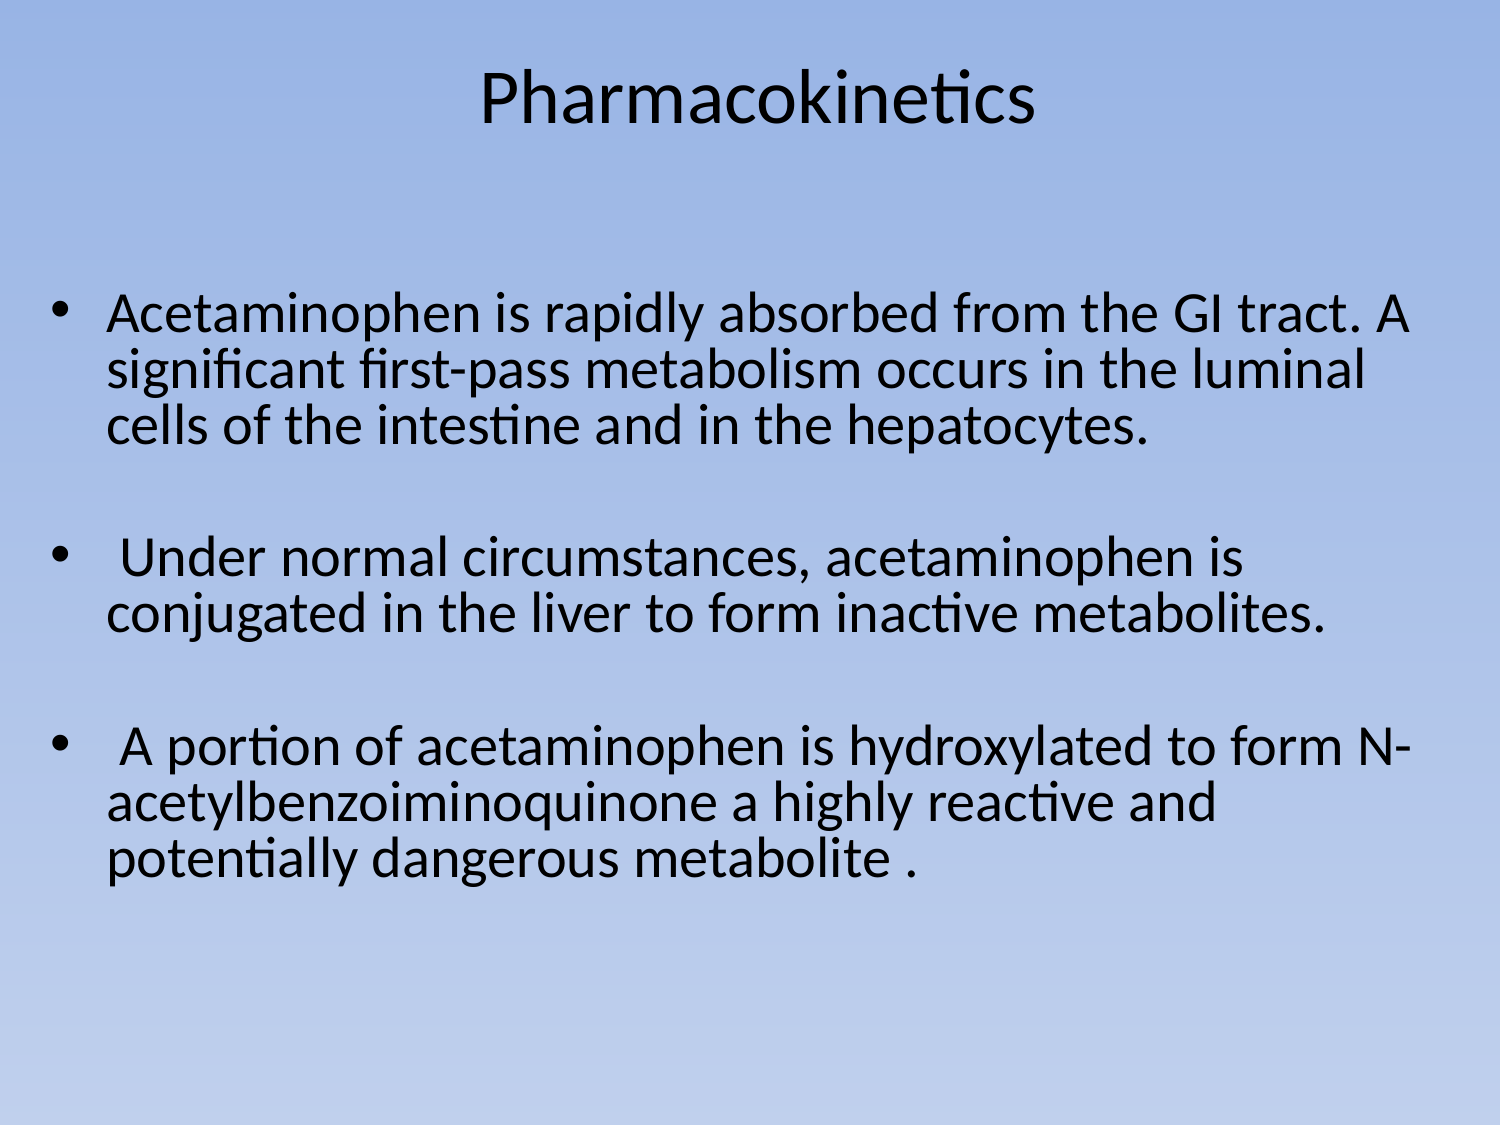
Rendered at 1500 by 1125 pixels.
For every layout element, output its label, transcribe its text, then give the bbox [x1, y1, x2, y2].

title Pharmacokinetics [74, 44, 1426, 234]
list Acetaminophen is rapidly absorbed from the GI tract. A significant first-pass metabolism occurs in the luminal cells of the intestine and in the hepatocytes. Under normal circumstances, acetaminophen is conjugated in the liver to form inactive metabolites. A portion of acetaminophen is hydroxylated to form N-acetylbenzoiminoquinone a highly reactive and potentially dangerous metabolite . [49, 286, 1426, 1006]
